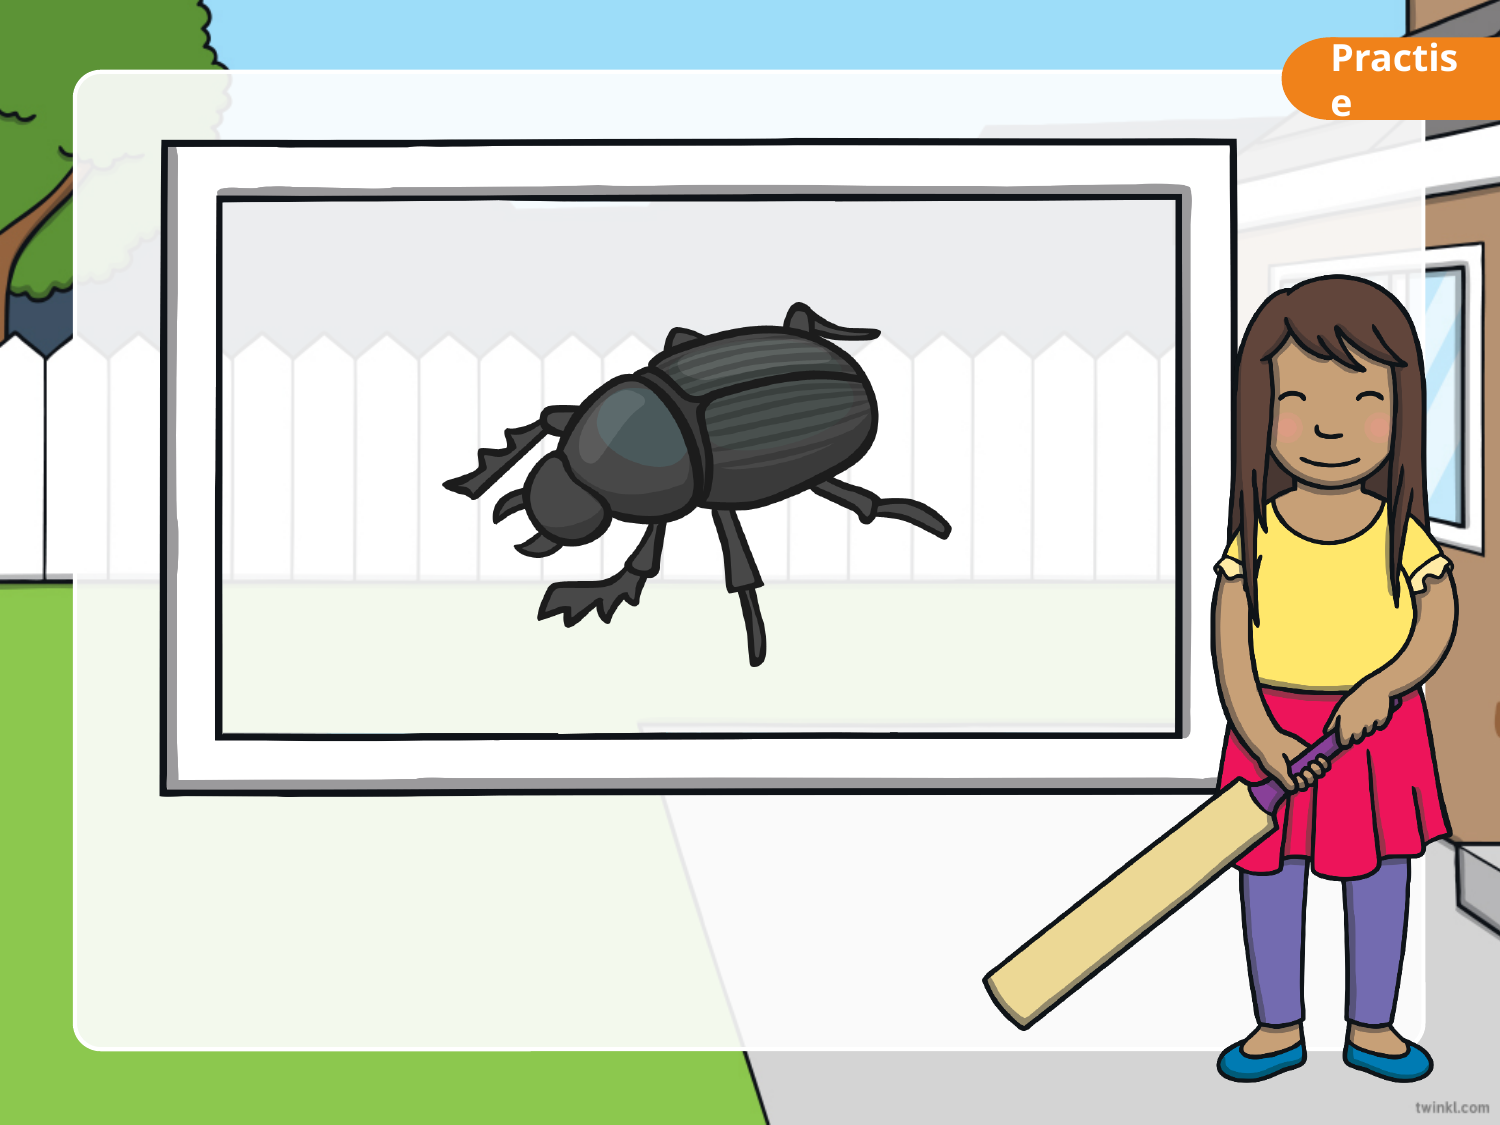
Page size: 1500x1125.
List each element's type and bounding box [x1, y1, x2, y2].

picture [0, 0, 1500, 1125]
text_box [1281, 37, 1500, 120]
